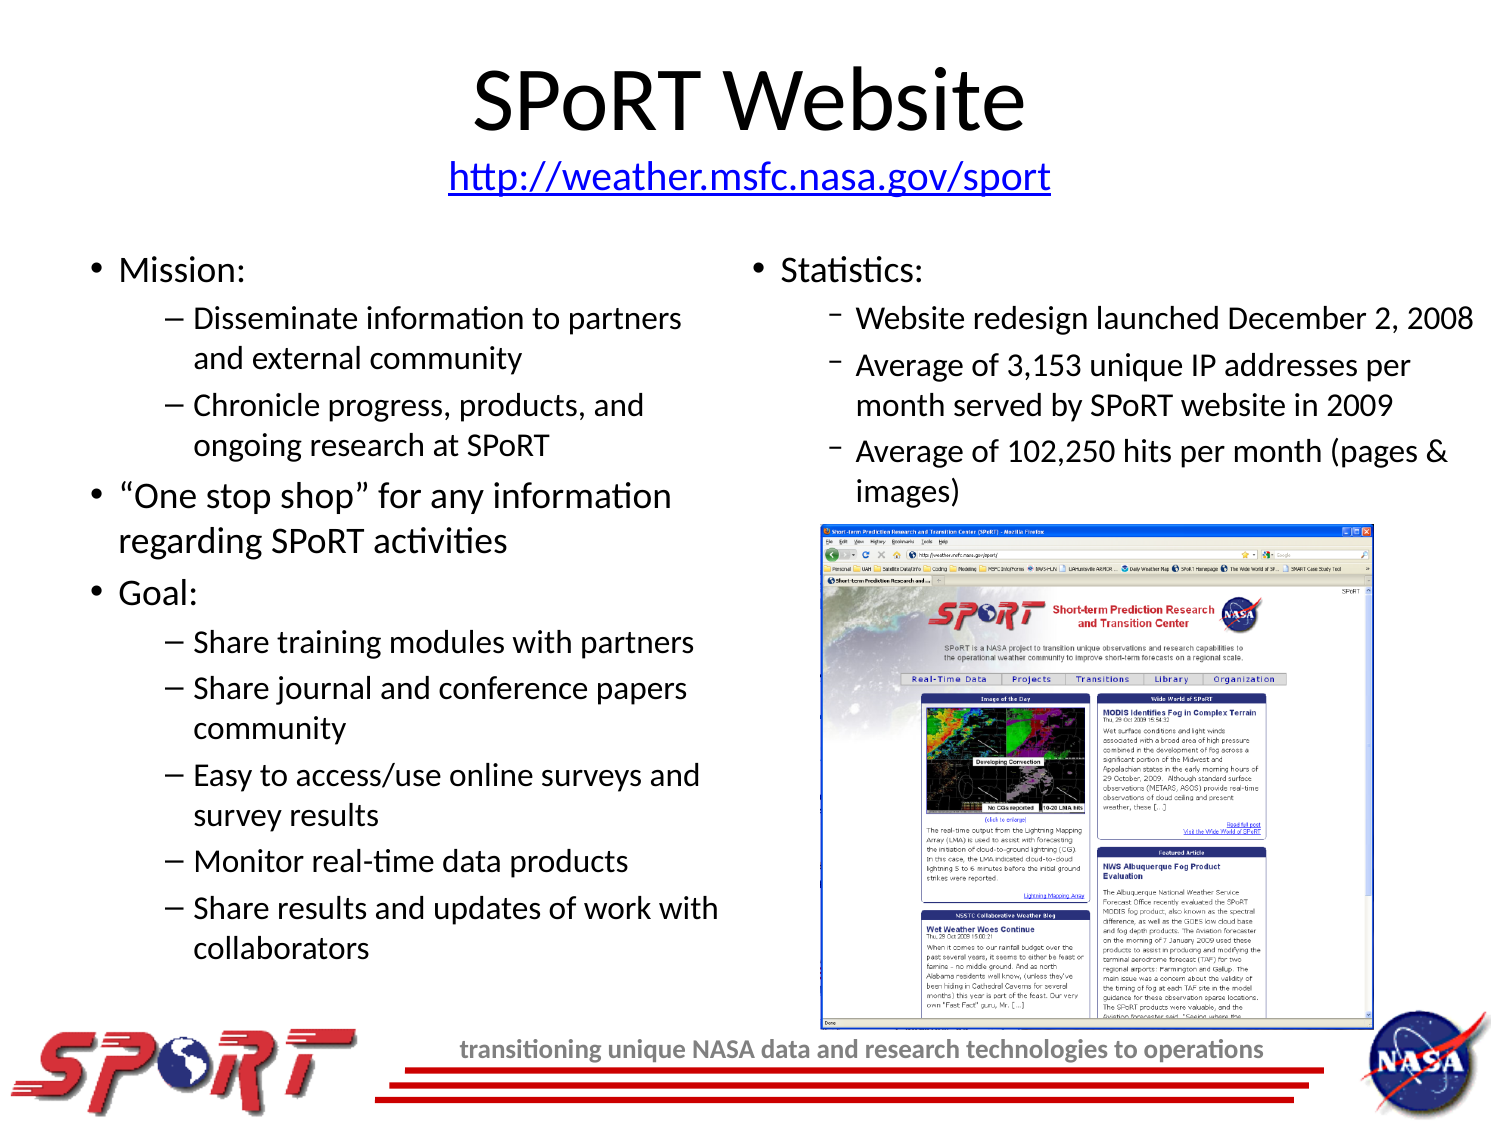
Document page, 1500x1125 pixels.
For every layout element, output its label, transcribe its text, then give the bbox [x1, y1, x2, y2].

text_box Statistics: Website redesign launched December 2, 2008 Average of 3,153 unique IP addresses per month served by SPoRT website in 2009 Average of 102,250 hits per month (pages & images) [737, 237, 1500, 980]
title SPoRT Website http://weather.msfc.nasa.gov/sport [74, 24, 1426, 213]
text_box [0, 1007, 1491, 1125]
picture [819, 524, 1375, 1030]
list Mission: Disseminate information to partners and external community Chronicle progress, products, and ongoing research at SPoRT “One stop shop” for any information regarding SPoRT activities Goal: Share training modules with partners Share journal and conference papers community Easy to access/use online surveys and survey results Monitor real-time data products Share results and updates of work with collaborators [74, 237, 751, 1006]
